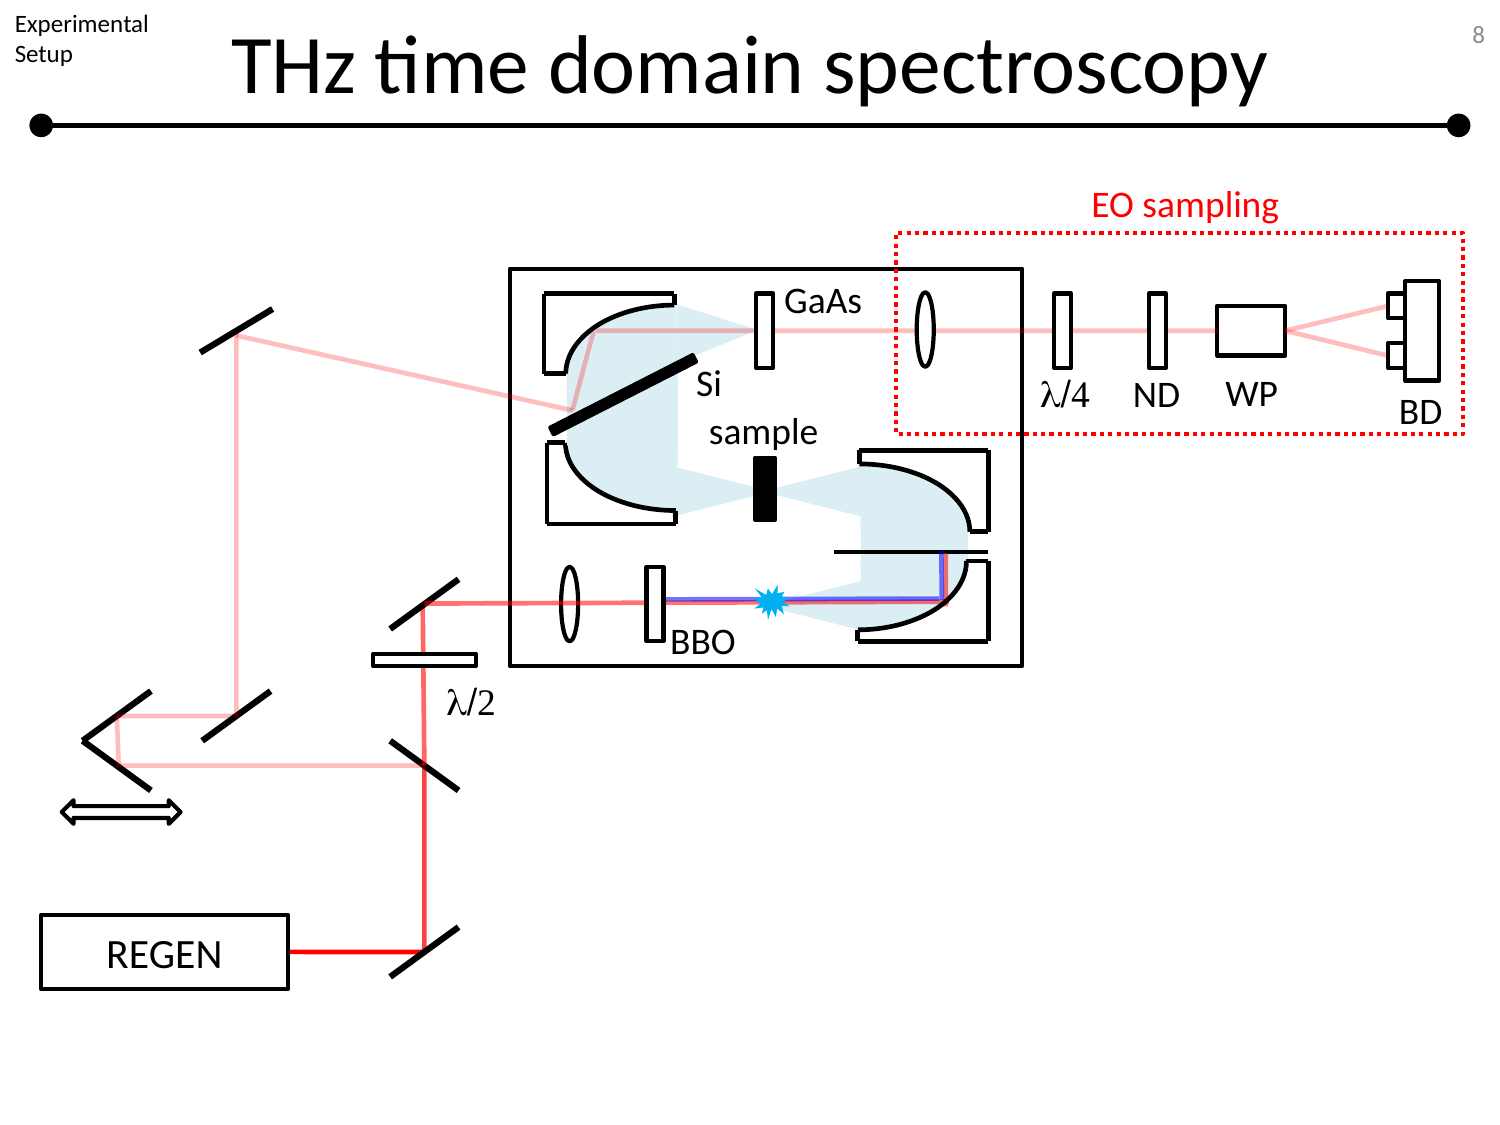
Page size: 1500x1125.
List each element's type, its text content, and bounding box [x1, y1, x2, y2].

slide_number 8 [1139, 0, 1500, 67]
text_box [41, 172, 1471, 990]
title THz time domain spectroscopy [0, 0, 1500, 121]
text_box Experimental Setup [0, 0, 207, 75]
